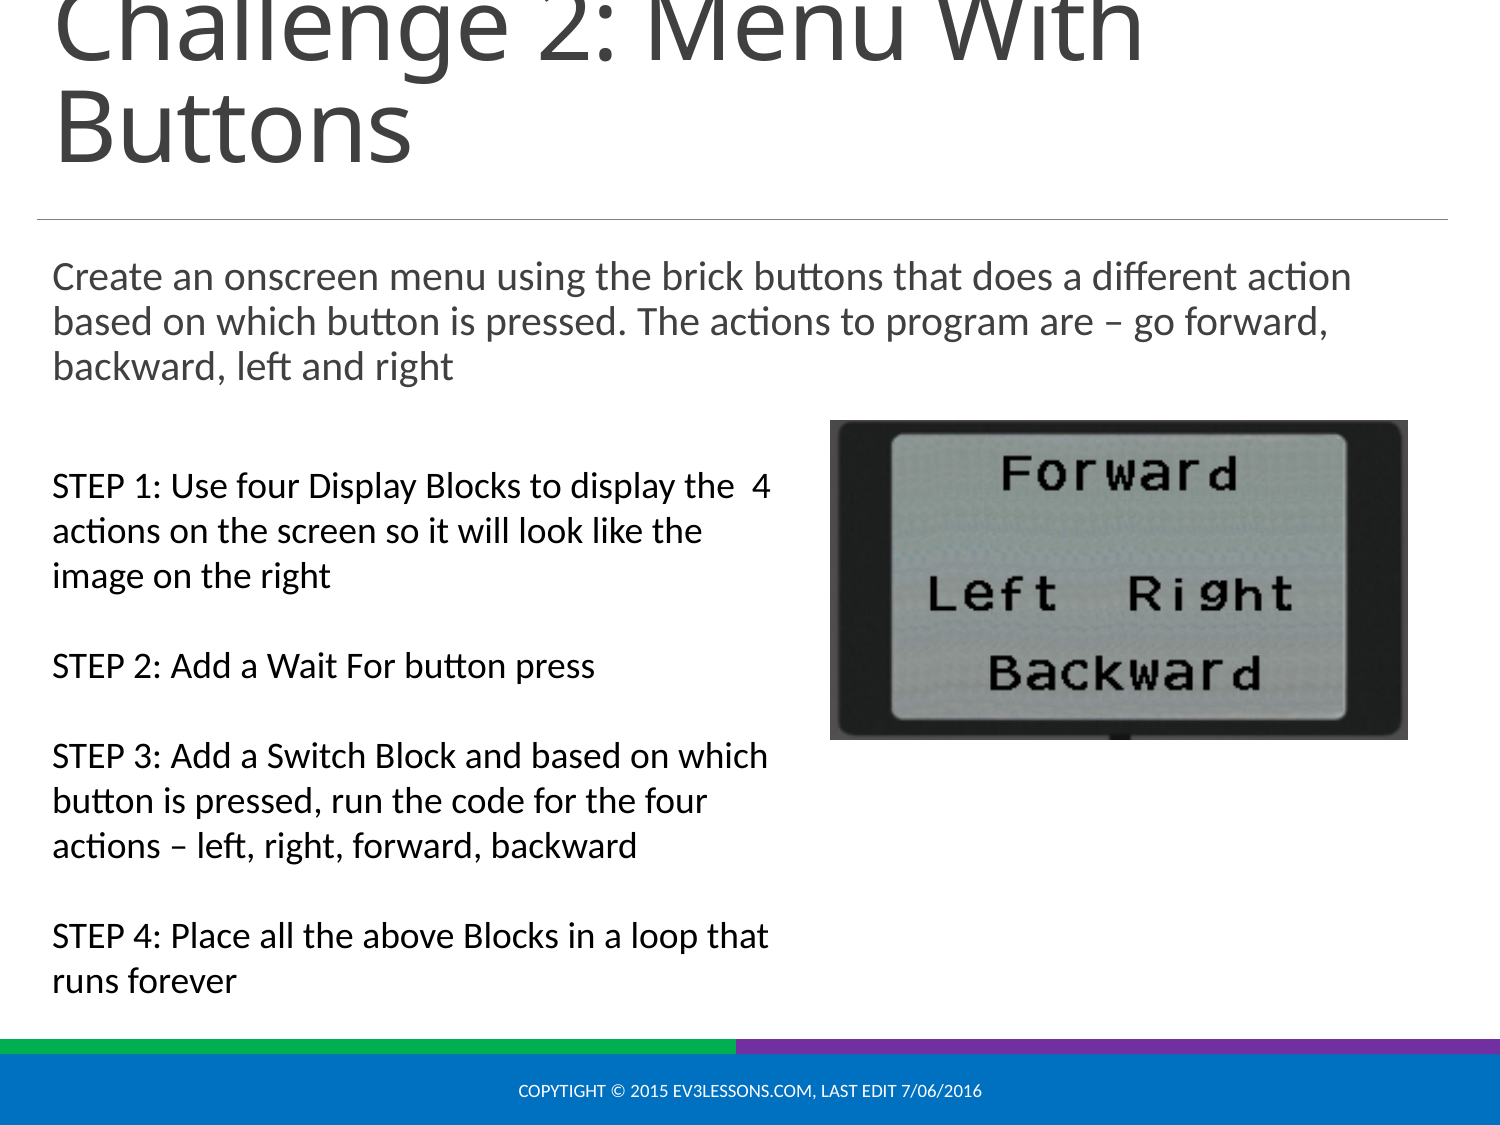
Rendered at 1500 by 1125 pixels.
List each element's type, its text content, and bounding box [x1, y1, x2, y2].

footer Copytight © 2015 EV3Lessons.com, Last edit 7/06/2016 [453, 1059, 1047, 1120]
title Challenge 2: Menu With Buttons [37, 47, 1448, 191]
text_box STEP 1: Use four Display Blocks to display the 4 actions on the screen so it will look like the image on the right STEP 2: Add a Wait For button press STEP 3: Add a Switch Block and based on which button is pressed, run the code for the four actions – left, right, forward, backward STEP 4: Place all the above Blocks in a loop that runs forever [37, 453, 788, 1009]
picture [830, 419, 1408, 741]
list Create an onscreen menu using the brick buttons that does a different action based on which button is pressed. The actions to program are – go forward, backward, left and right [37, 246, 1448, 467]
